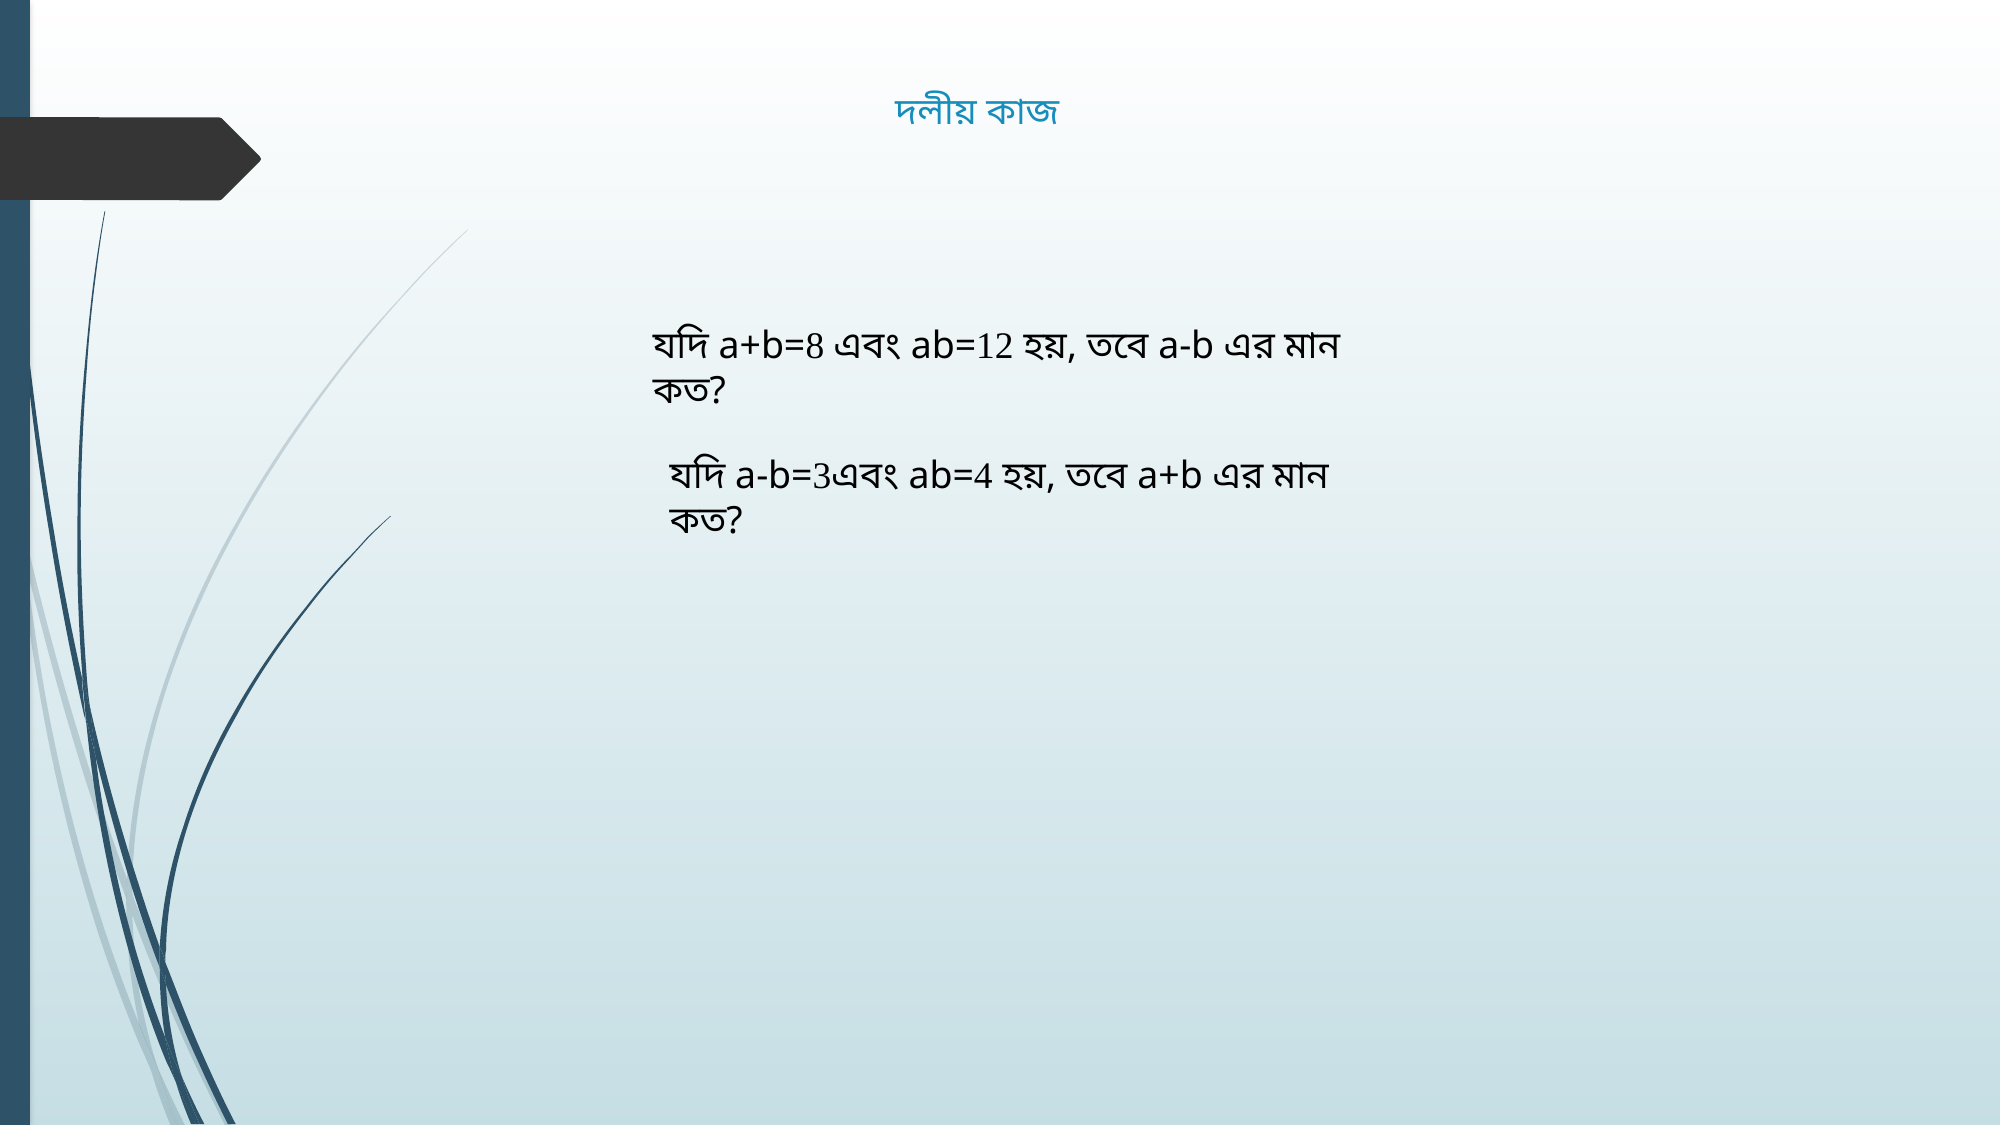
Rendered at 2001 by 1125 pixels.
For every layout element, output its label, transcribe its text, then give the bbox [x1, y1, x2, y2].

text_box যদি a-b=3এবং ab=4 হয়, তবে a+b এর মান কত? [654, 443, 1394, 549]
text_box যদি a+b=8 এবং ab=12 হয়, তবে a-b এর মান কত? [638, 314, 1410, 419]
title দলীয় কাজ [880, 80, 1205, 185]
